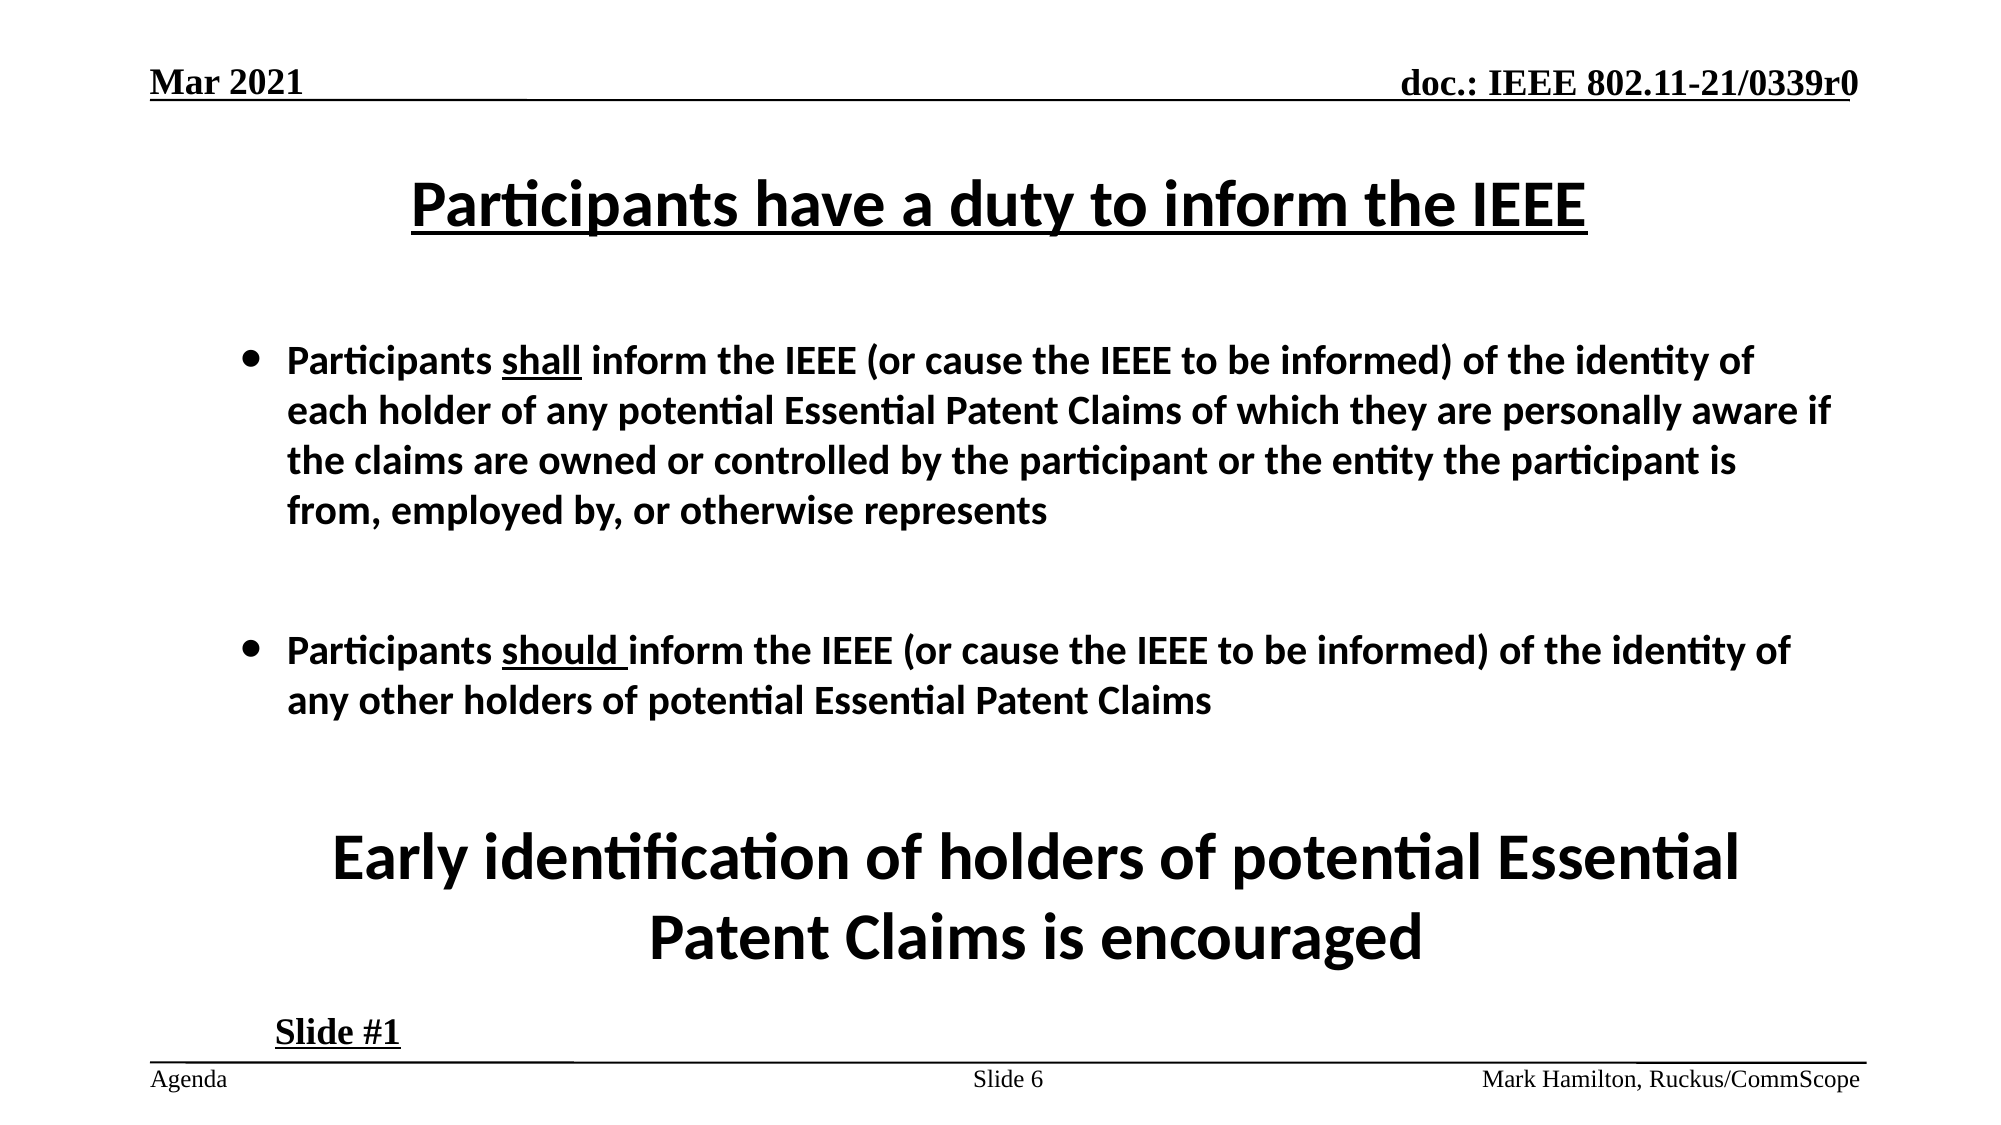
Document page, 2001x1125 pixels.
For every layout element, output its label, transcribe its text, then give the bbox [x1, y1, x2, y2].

title Participants have a duty to inform the IEEE [149, 112, 1850, 288]
text_box Slide #1 [260, 999, 417, 1060]
list Participants shall inform the IEEE (or cause the IEEE to be informed) of the identity of each holder of any potential Essential Patent Claims of which they are personally aware if the claims are owned or controlled by the participant or the entity the participant is from, employed by, or otherwise represents Participants should inform the IEEE (or cause the IEEE to be informed) of the identity of any other holders of potential Essential Patent Claims Early identification of holders of potential Essential Patent Claims is encouraged [149, 324, 1850, 1000]
slide_number Slide 6 [950, 1061, 1067, 1123]
